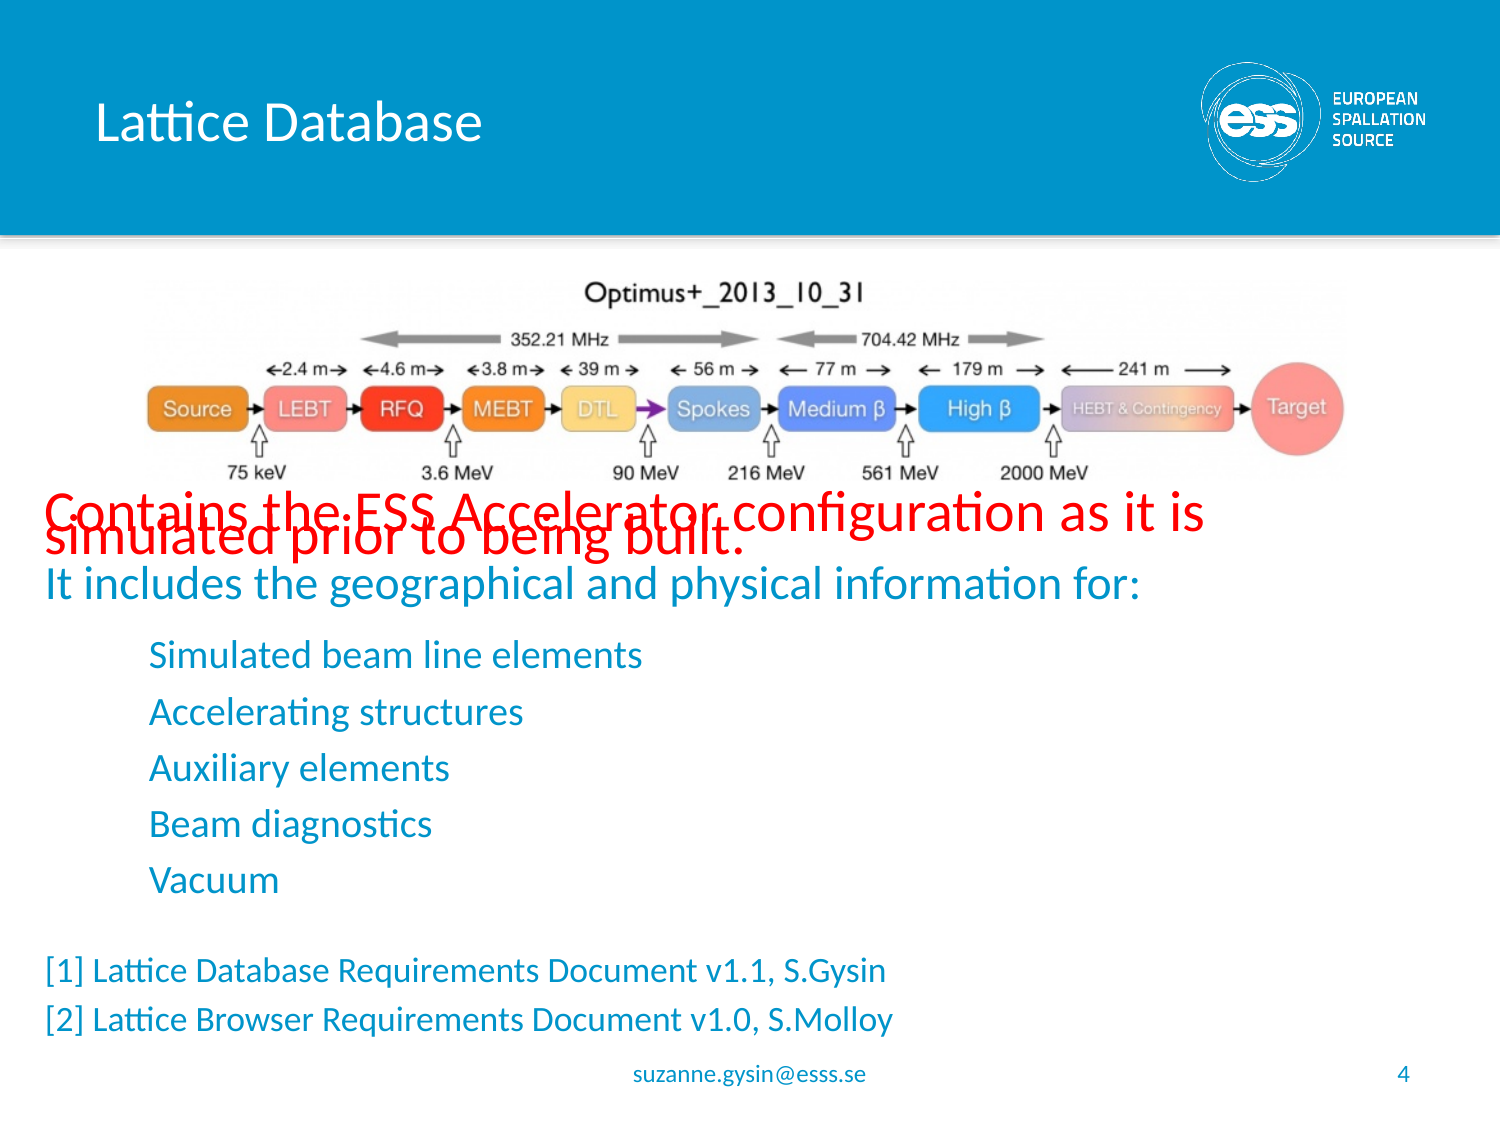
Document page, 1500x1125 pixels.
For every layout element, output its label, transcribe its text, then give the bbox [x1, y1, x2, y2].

title Lattice Database [94, 0, 1091, 237]
picture [1366, 134, 1374, 145]
picture [1355, 93, 1361, 104]
picture [1408, 93, 1412, 104]
picture [1386, 134, 1392, 146]
picture [1368, 94, 1374, 104]
picture [1334, 93, 1340, 104]
picture [1377, 93, 1385, 104]
list Contains the ESS Accelerator configuration as it is simulated prior to being built. It includes the geographical and physical information for: Simulated beam line elements Accelerating structures Auxiliary elements Beam diagnostics Vacuum [1] Lattice Database Requirements Document v1.1, S.Gysin [2] Lattice Browser Requirements Document v1.0, S.Molloy [44, 520, 1339, 1043]
picture [1381, 119, 1389, 124]
picture [1388, 93, 1394, 104]
footer suzanne.gysin@esss.se [512, 1042, 988, 1103]
picture [143, 280, 1347, 481]
picture [1220, 104, 1299, 136]
picture [1354, 135, 1362, 146]
slide_number 4 [1074, 1042, 1425, 1103]
picture [1345, 93, 1351, 104]
